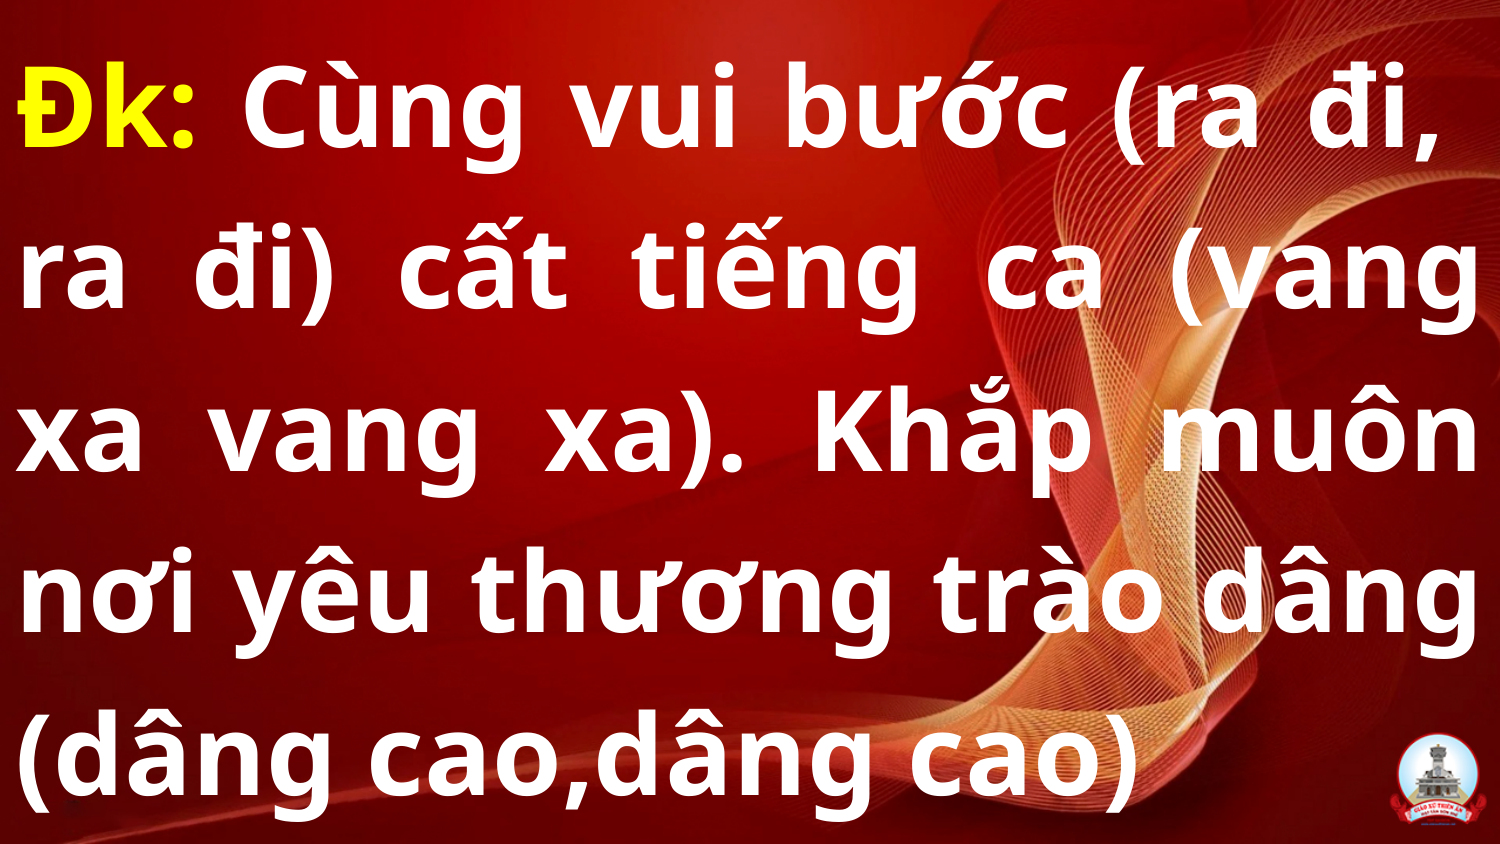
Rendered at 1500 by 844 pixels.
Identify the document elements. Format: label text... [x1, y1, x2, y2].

subtitle Đk: Cùng vui bước (ra đi, ra đi) cất tiếng ca (vang xa vang xa). Khắp muôn nơi yêu thương trào dâng (dâng cao,dâng cao) [0, 0, 1500, 844]
